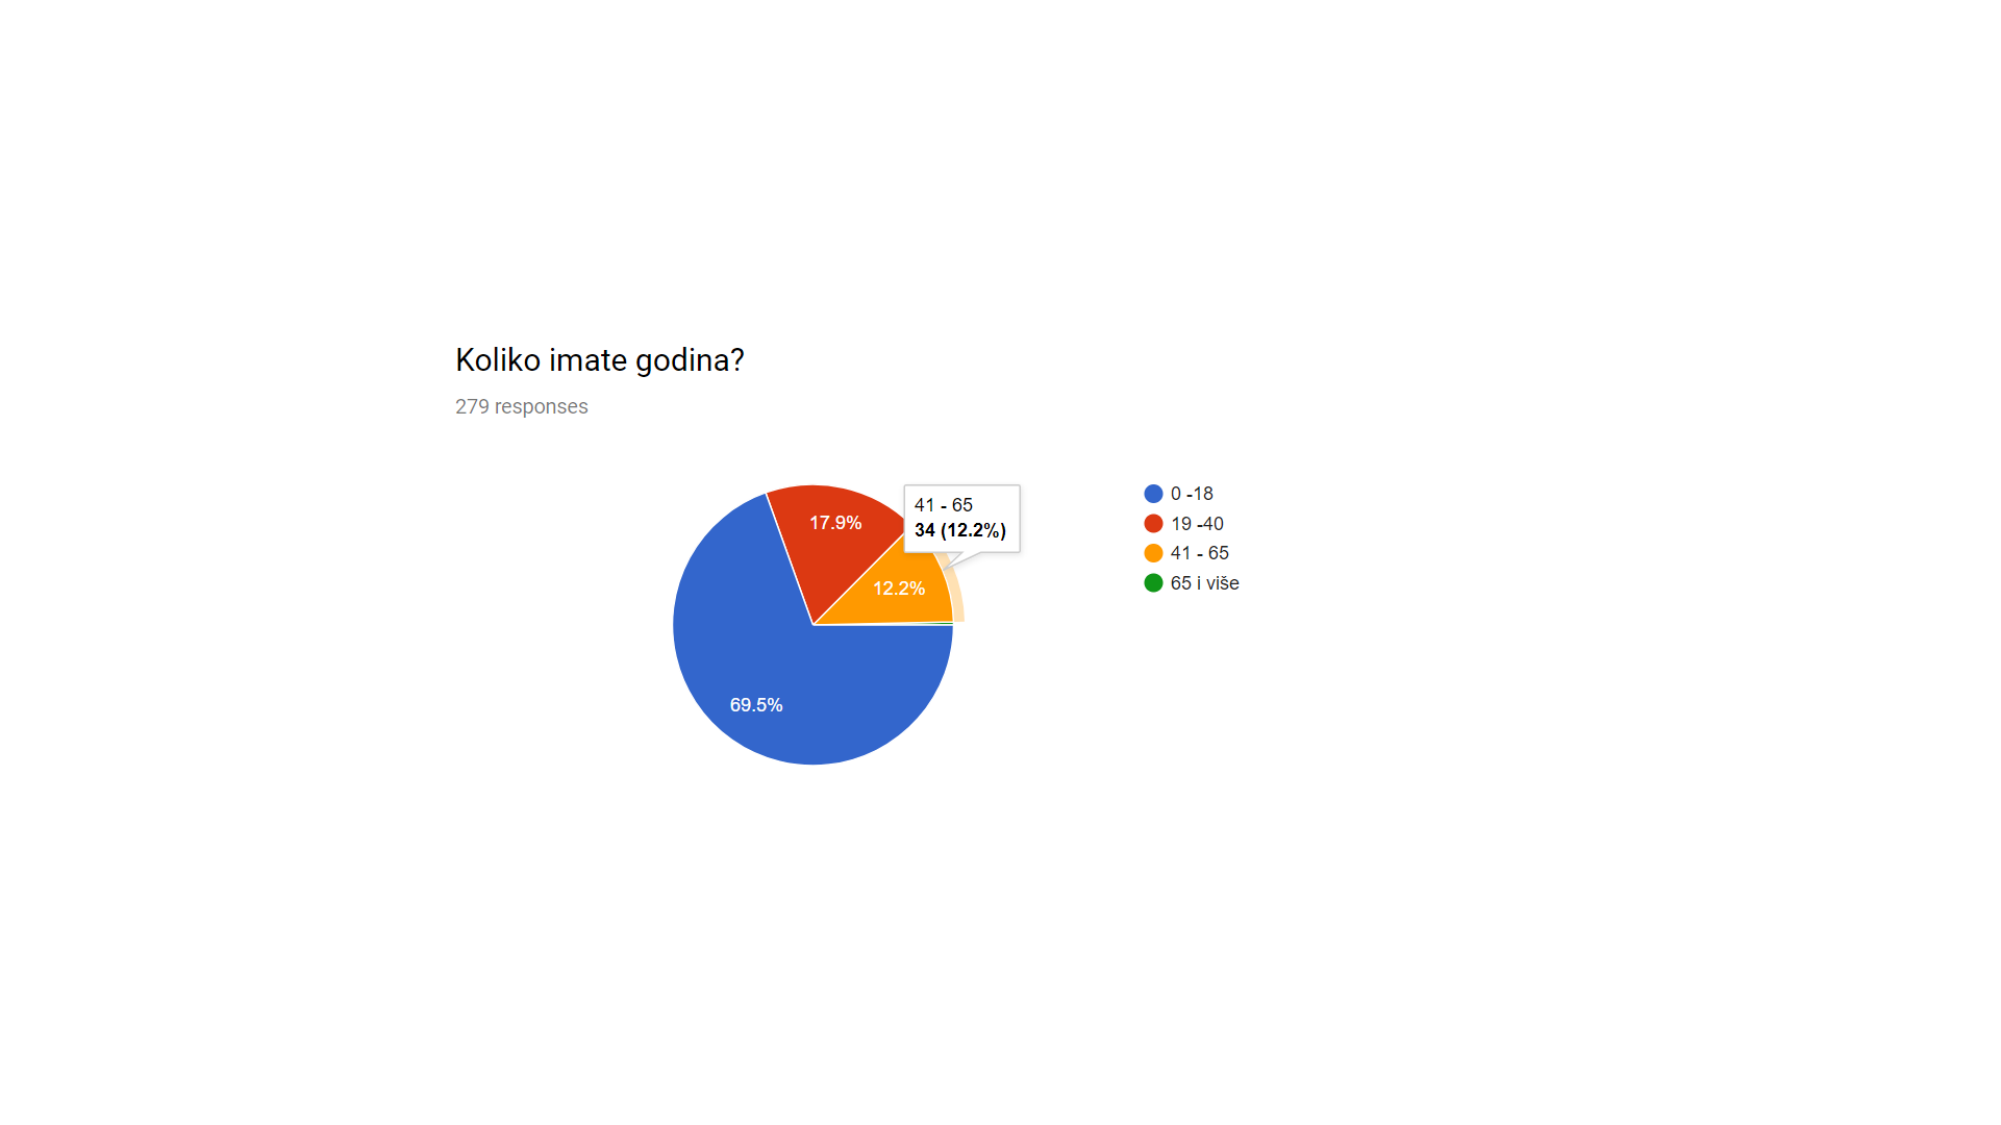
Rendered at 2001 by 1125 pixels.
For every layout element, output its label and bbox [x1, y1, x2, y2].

picture [399, 290, 1564, 888]
